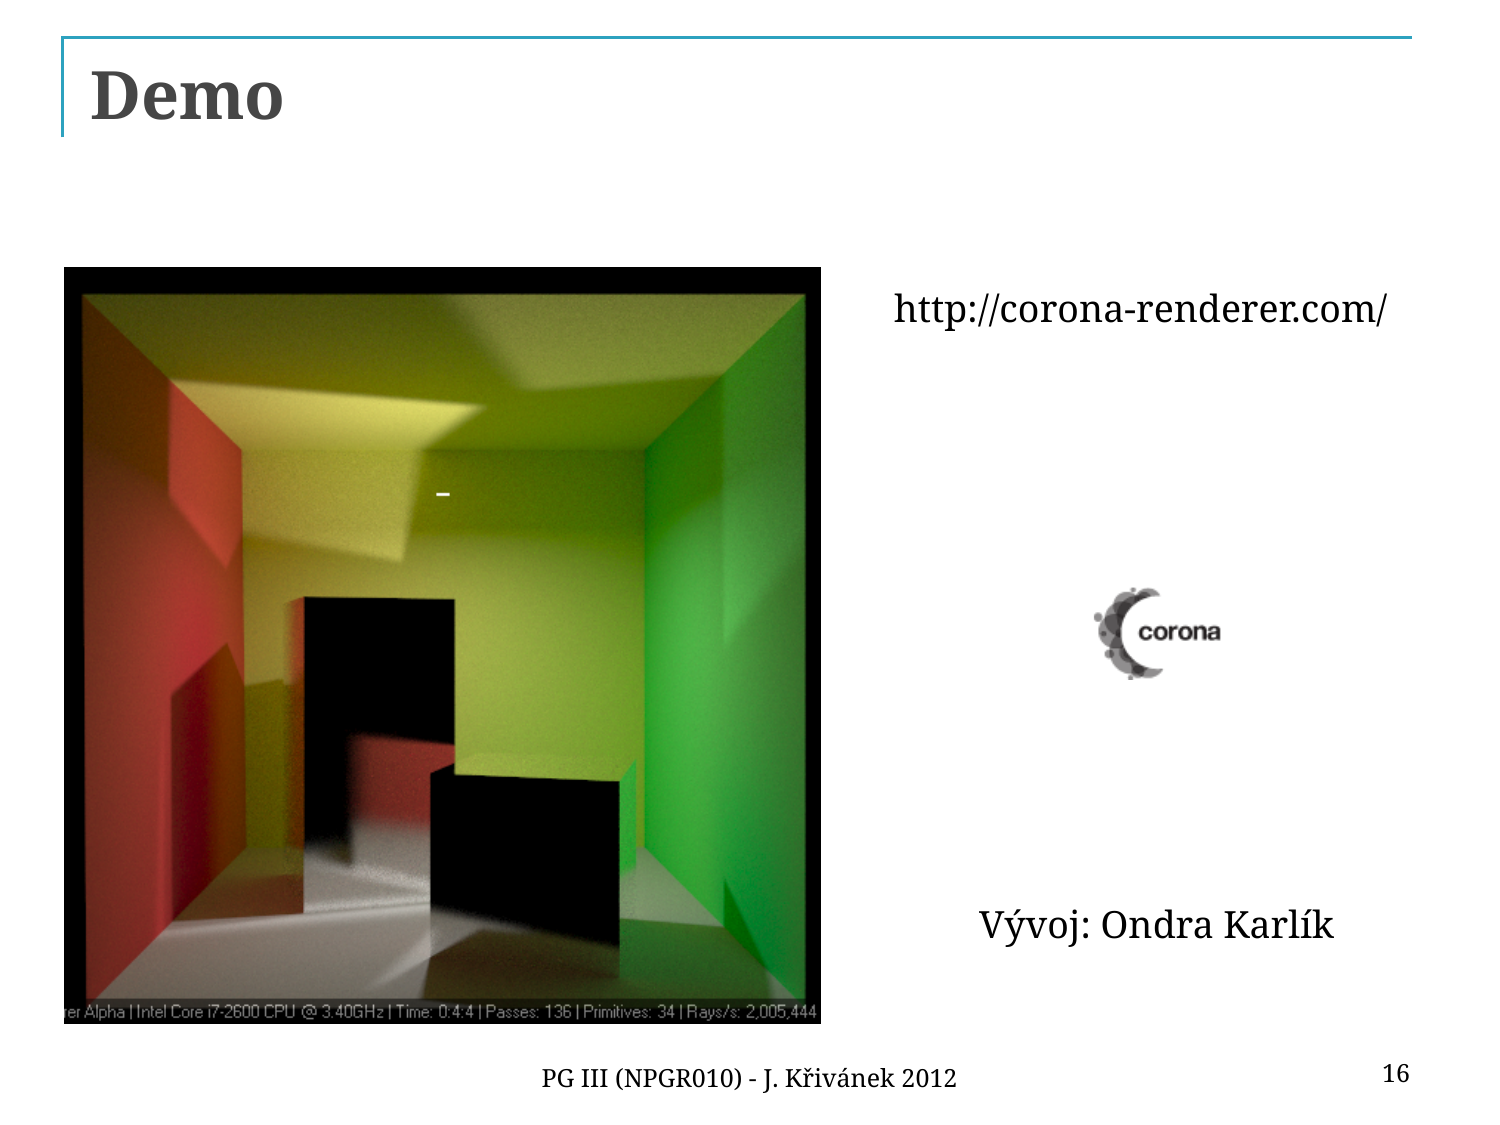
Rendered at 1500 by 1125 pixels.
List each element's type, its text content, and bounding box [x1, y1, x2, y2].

slide_number 16 [1074, 1023, 1426, 1100]
text_box http://corona-renderer.com/ [879, 277, 1403, 338]
picture [1080, 585, 1460, 681]
footer PG III (NPGR010) - J. Křivánek 2012 [512, 1024, 988, 1101]
picture [64, 266, 822, 1024]
text_box Vývoj: Ondra Karlík [964, 893, 1350, 953]
title Demo [74, 45, 1426, 233]
